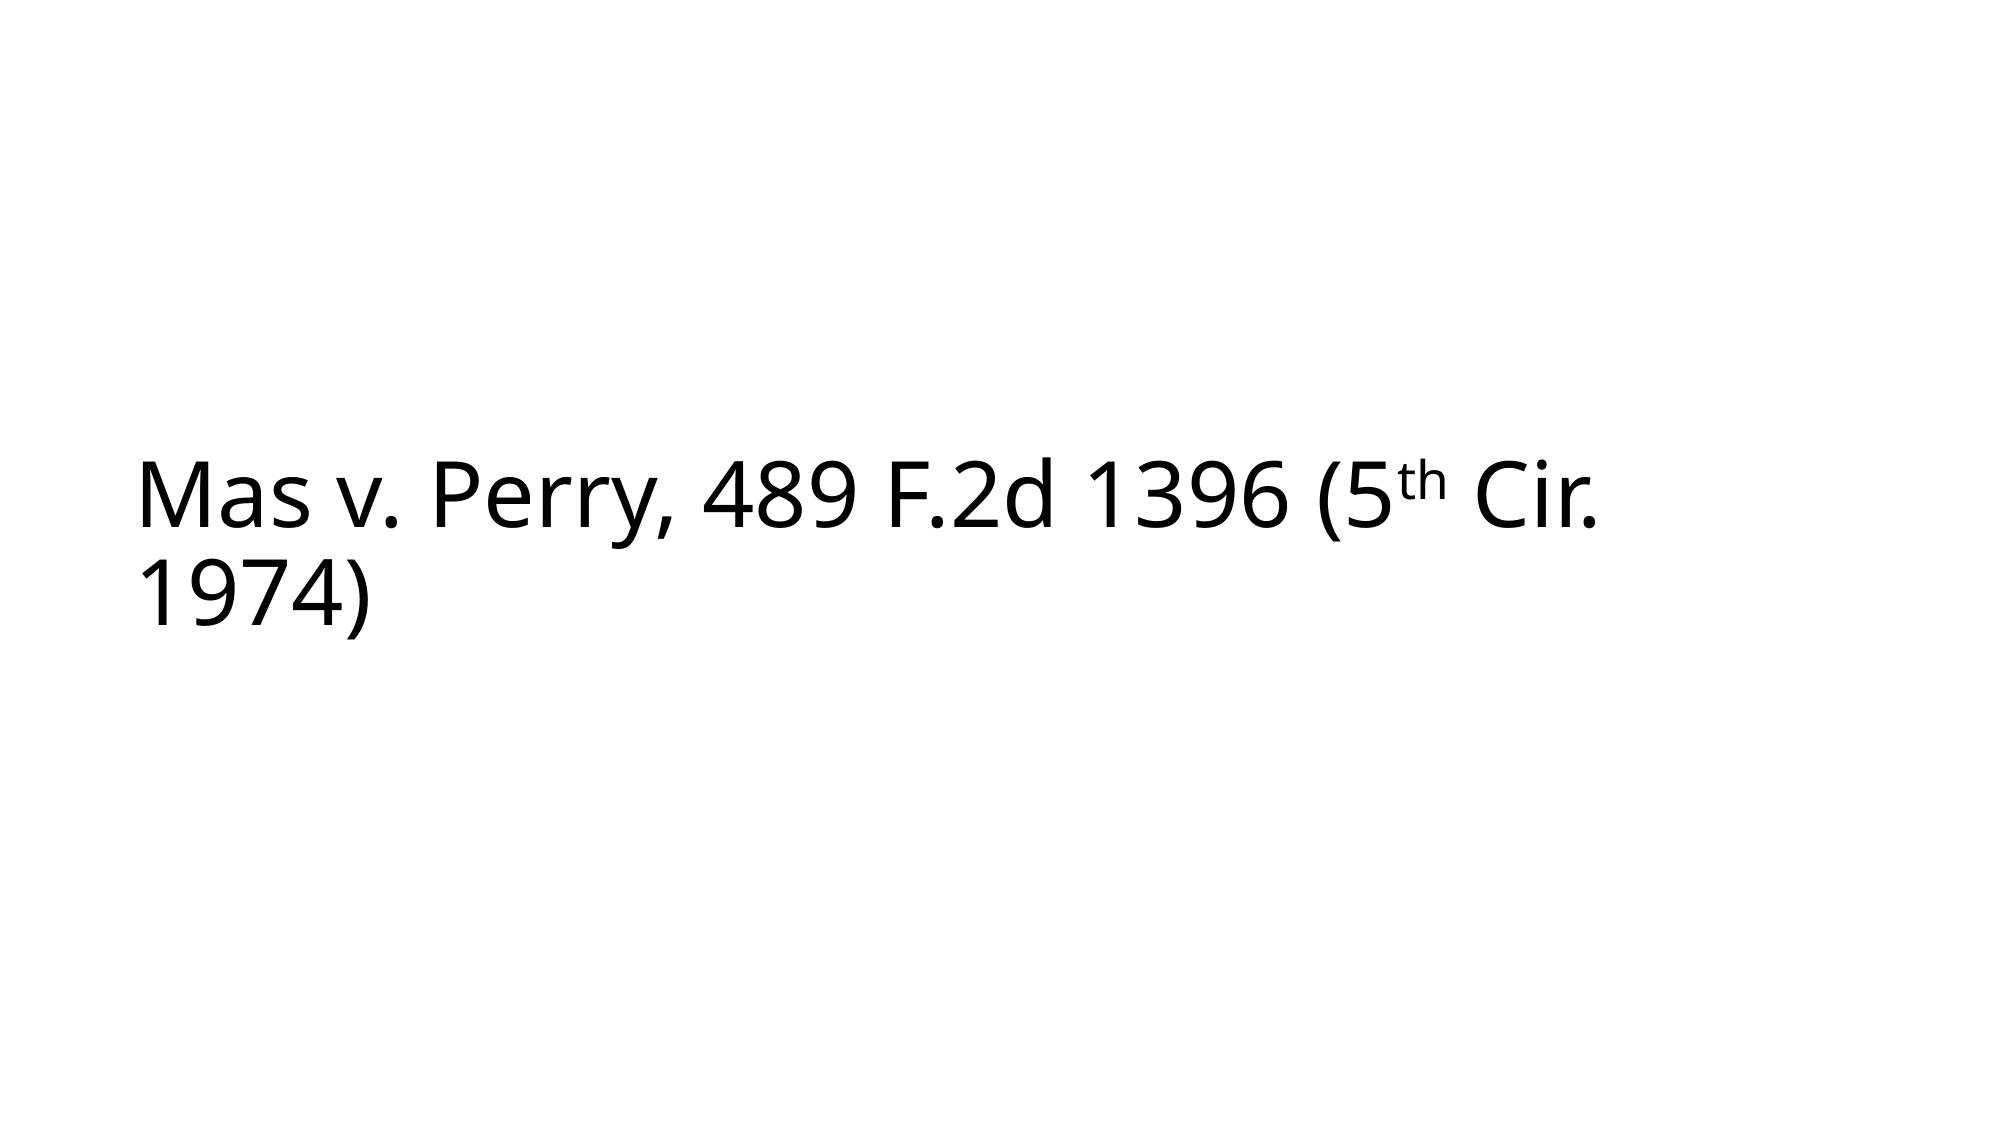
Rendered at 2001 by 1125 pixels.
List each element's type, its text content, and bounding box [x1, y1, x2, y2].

title Mas v. Perry, 489 F.2d 1396 (5th Cir. 1974) [119, 59, 1863, 1034]
